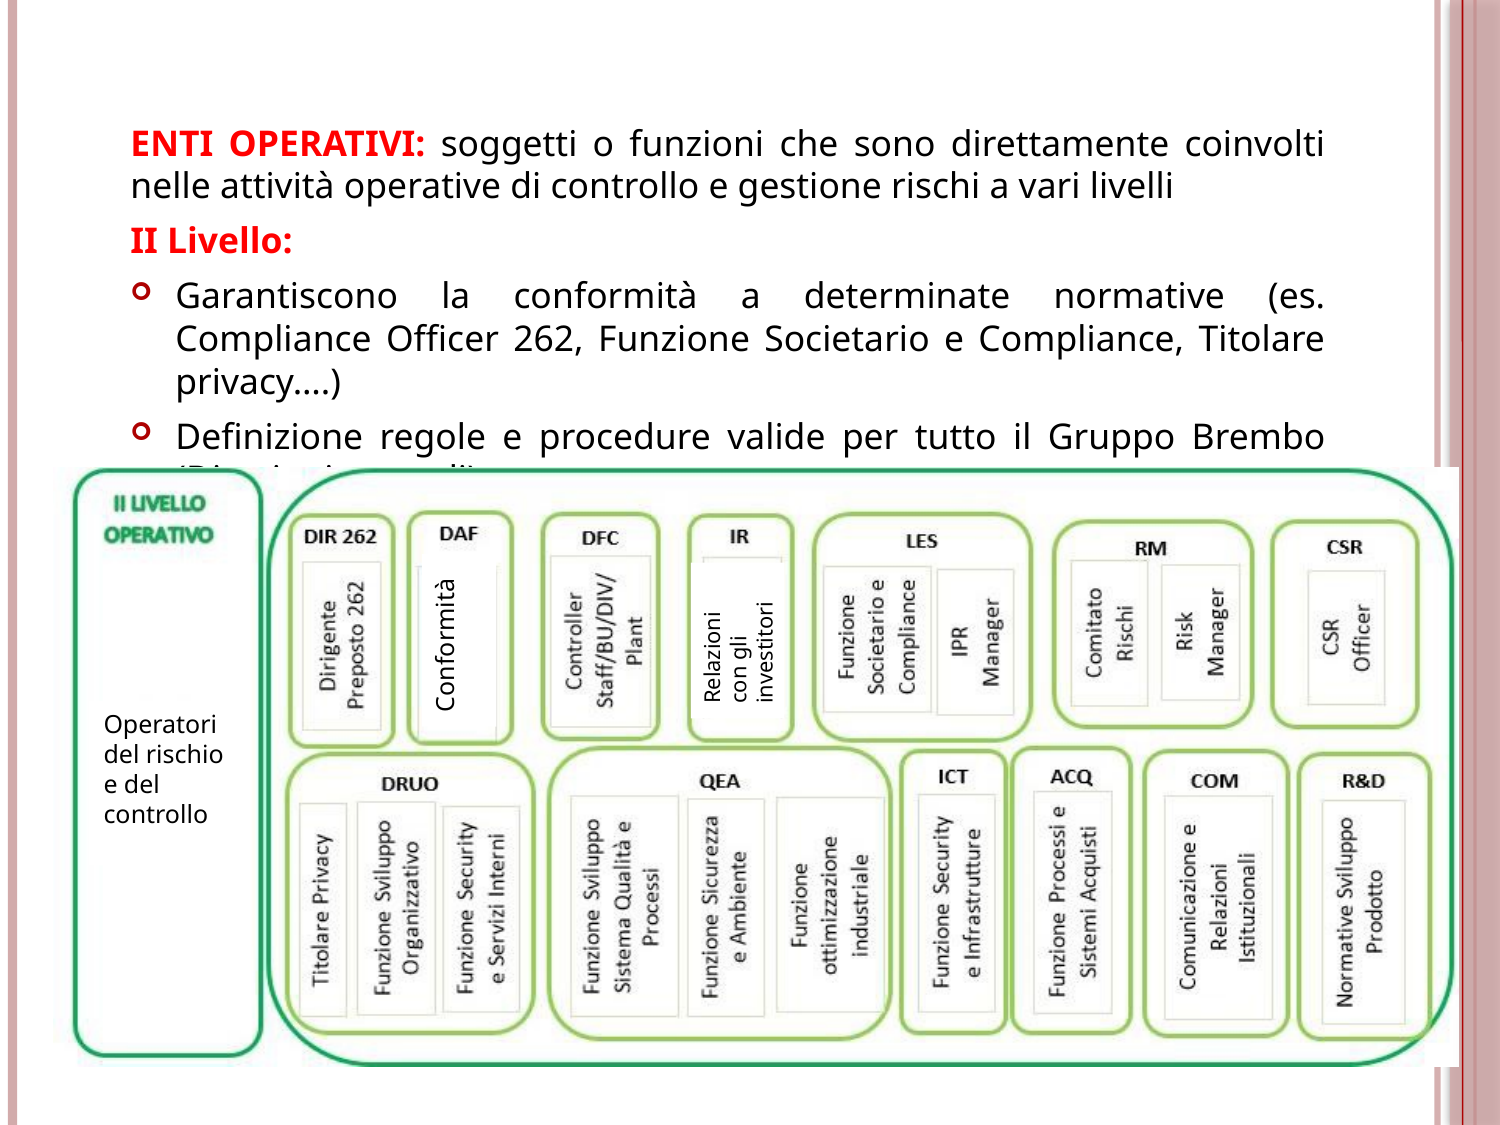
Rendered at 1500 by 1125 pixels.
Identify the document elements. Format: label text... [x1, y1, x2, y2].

list ENTI OPERATIVI: soggetti o funzioni che sono direttamente coinvolti nelle attività operative di controllo e gestione rischi a vari livelli II Livello: Garantiscono la conformità a determinate normative (es. Compliance Officer 262, Funzione Societario e Compliance, Titolare privacy….) Definizione regole e procedure valide per tutto il Gruppo Brembo (Direzioni centrali) [115, 113, 1341, 464]
picture [52, 467, 1460, 1068]
